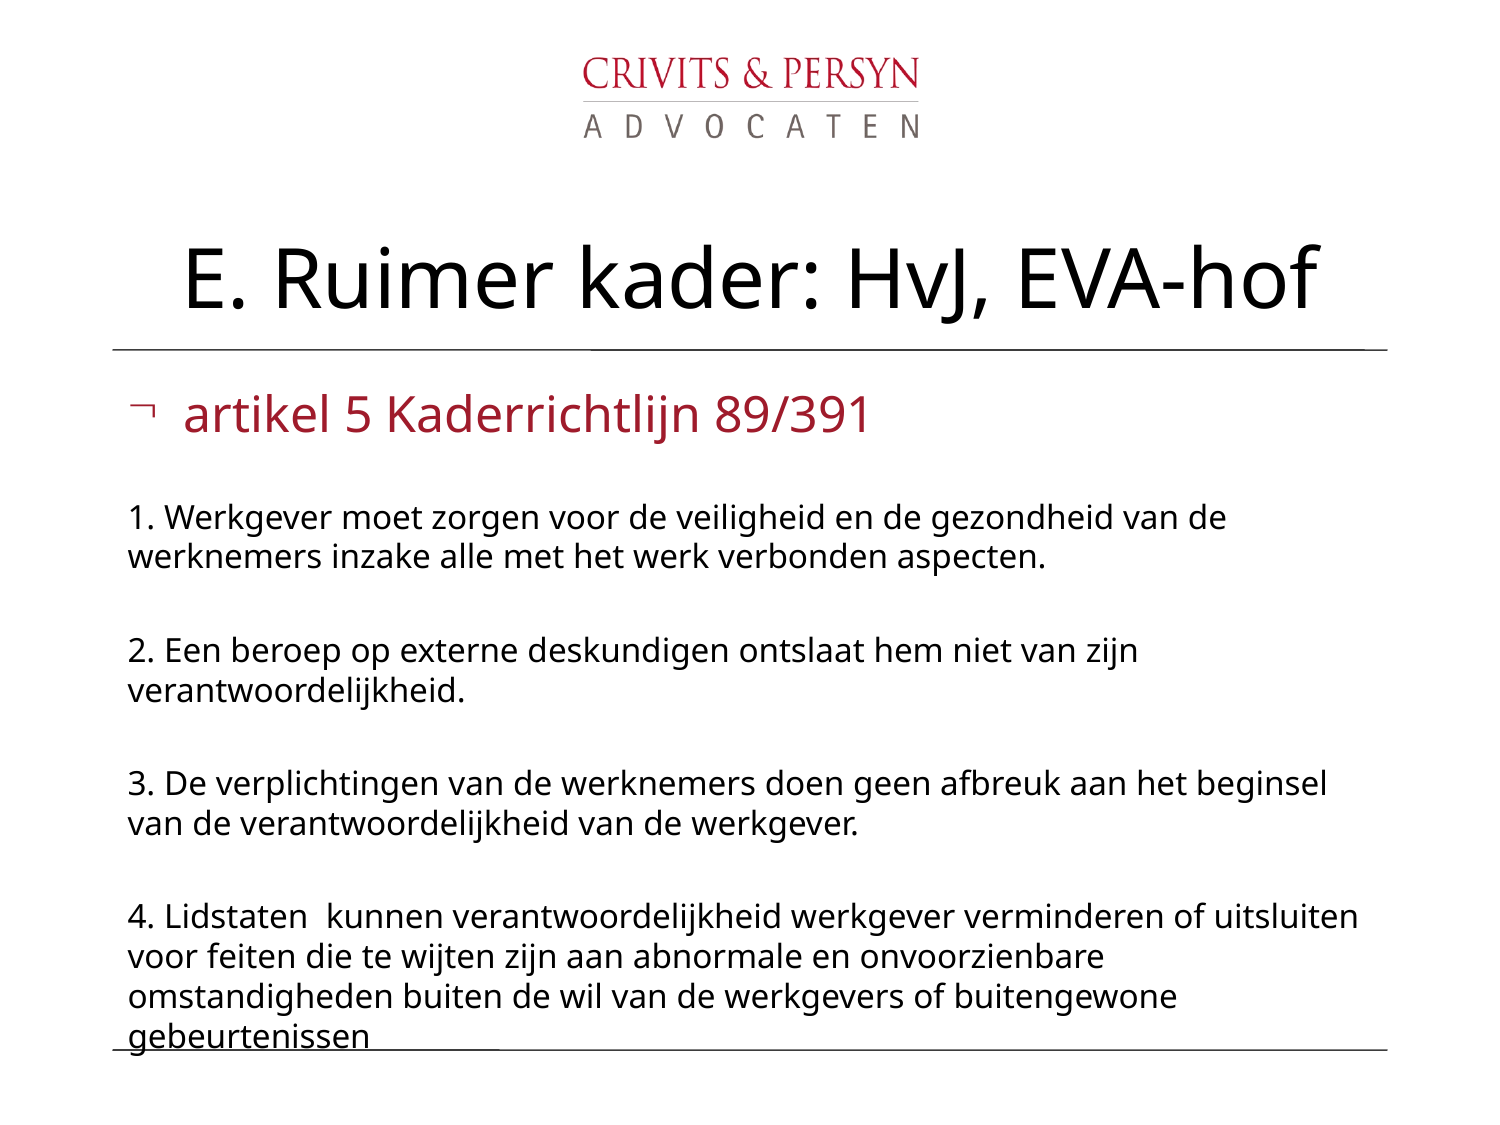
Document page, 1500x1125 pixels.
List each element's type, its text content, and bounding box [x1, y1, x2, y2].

list artikel 5 Kaderrichtlijn 89/391 1. Werkgever moet zorgen voor de veiligheid en de gezondheid van de werknemers inzake alle met het werk verbonden aspecten. 2. Een beroep op externe deskundigen ontslaat hem niet van zijn verantwoordelijkheid. 3. De verplichtingen van de werknemers doen geen afbreuk aan het beginsel van de verantwoordelijkheid van de werkgever. 4. Lidstaten kunnen verantwoordelijkheid werkgever verminderen of uitsluiten voor feiten die te wijten zijn aan abnormale en onvoorzienbare omstandigheden buiten de wil van de werkgevers of buitengewone gebeurtenissen [112, 375, 1388, 1063]
picture [575, 42, 925, 155]
title E. Ruimer kader: HvJ, EVA-hof [112, 200, 1388, 350]
